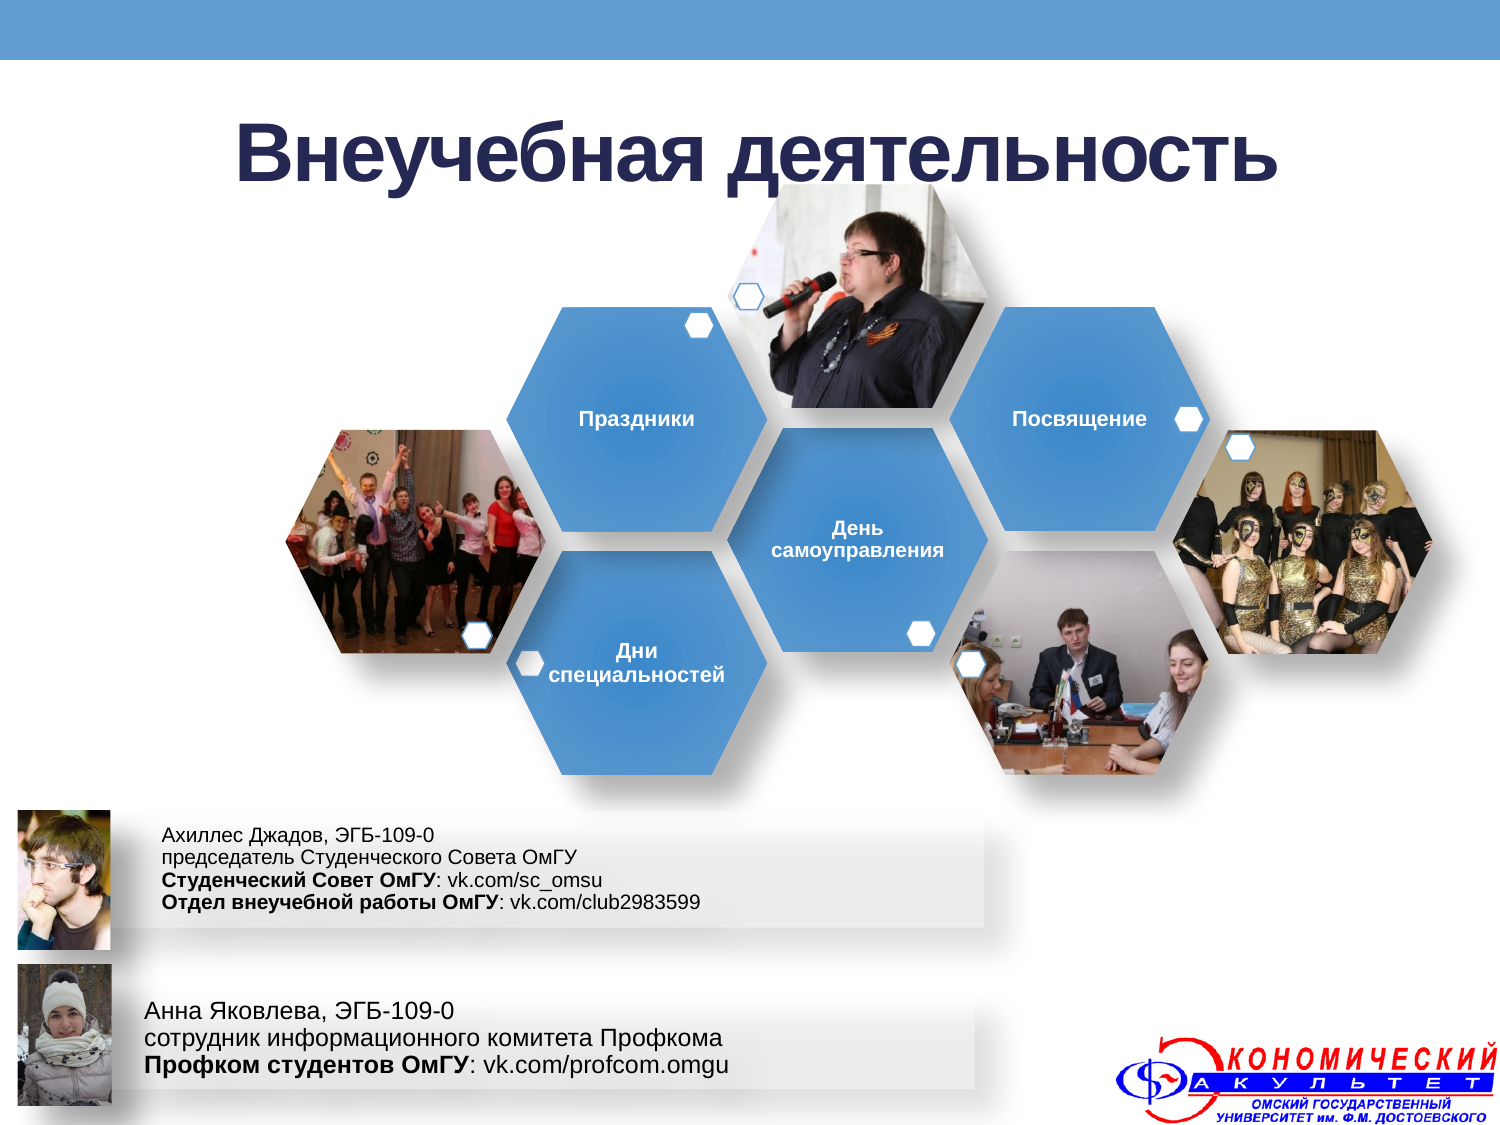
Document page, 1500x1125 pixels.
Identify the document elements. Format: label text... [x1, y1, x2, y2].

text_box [159, 184, 1500, 776]
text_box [0, 973, 1010, 1119]
picture [1115, 1034, 1497, 1125]
title Внеучебная деятельность [24, 66, 1493, 229]
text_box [0, 786, 1022, 966]
